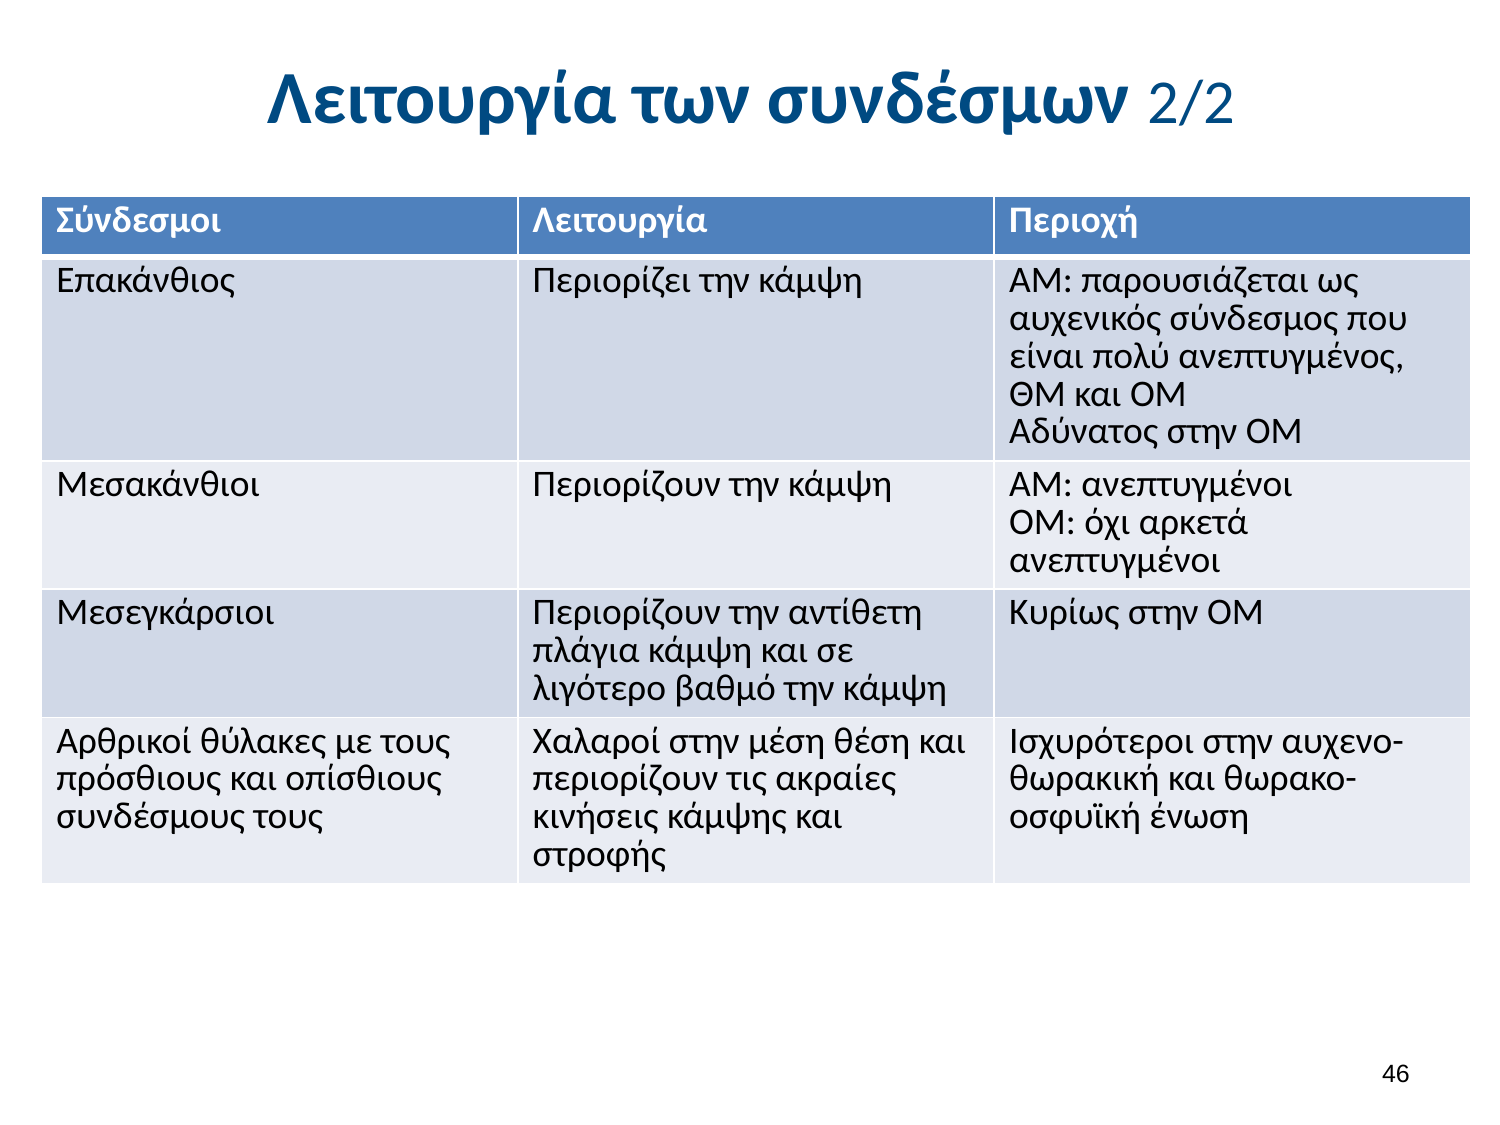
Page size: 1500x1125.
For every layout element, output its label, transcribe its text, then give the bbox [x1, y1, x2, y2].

table_cell Περιορίζει την κάμψη [519, 260, 993, 460]
table_cell Κυρίως στην ΟΜ [995, 590, 1470, 717]
table_header Λειτουργία [519, 197, 993, 254]
table_cell Αρθρικοί θύλακες με τους πρόσθιους και οπίσθιους συνδέσμους τους [42, 718, 517, 883]
table_cell Μεσακάνθιοι [42, 462, 517, 588]
table_cell Περιορίζουν την κάμψη [519, 462, 993, 588]
table_header Περιοχή [995, 197, 1470, 254]
title Λειτουργία των συνδέσμων 2/2 [76, 19, 1427, 169]
table_cell Μεσεγκάρσιοι [42, 590, 517, 717]
table_cell Επακάνθιος [42, 260, 517, 460]
table_cell ΑΜ: παρουσιάζεται ως αυχενικός σύνδεσμος που είναι πολύ ανεπτυγμένος, ΘΜ και ΟΜ Αδύνατος στην ΟΜ [995, 260, 1470, 460]
table_header Σύνδεσμοι [42, 197, 517, 254]
table_cell ΑΜ: ανεπτυγμένοι ΟΜ: όχι αρκετά ανεπτυγμένοι [995, 462, 1470, 588]
table_cell Χαλαροί στην μέση θέση και περιορίζουν τις ακραίες κινήσεις κάμψης και στροφής [519, 718, 993, 883]
slide_number 45 [1074, 1042, 1425, 1103]
table_cell Περιορίζουν την αντίθετη πλάγια κάμψη και σε λιγότερο βαθμό την κάμψη [519, 590, 993, 717]
table_cell Ισχυρότεροι στην αυχενο-θωρακική και θωρακο-οσφυϊκή ένωση [995, 718, 1470, 883]
